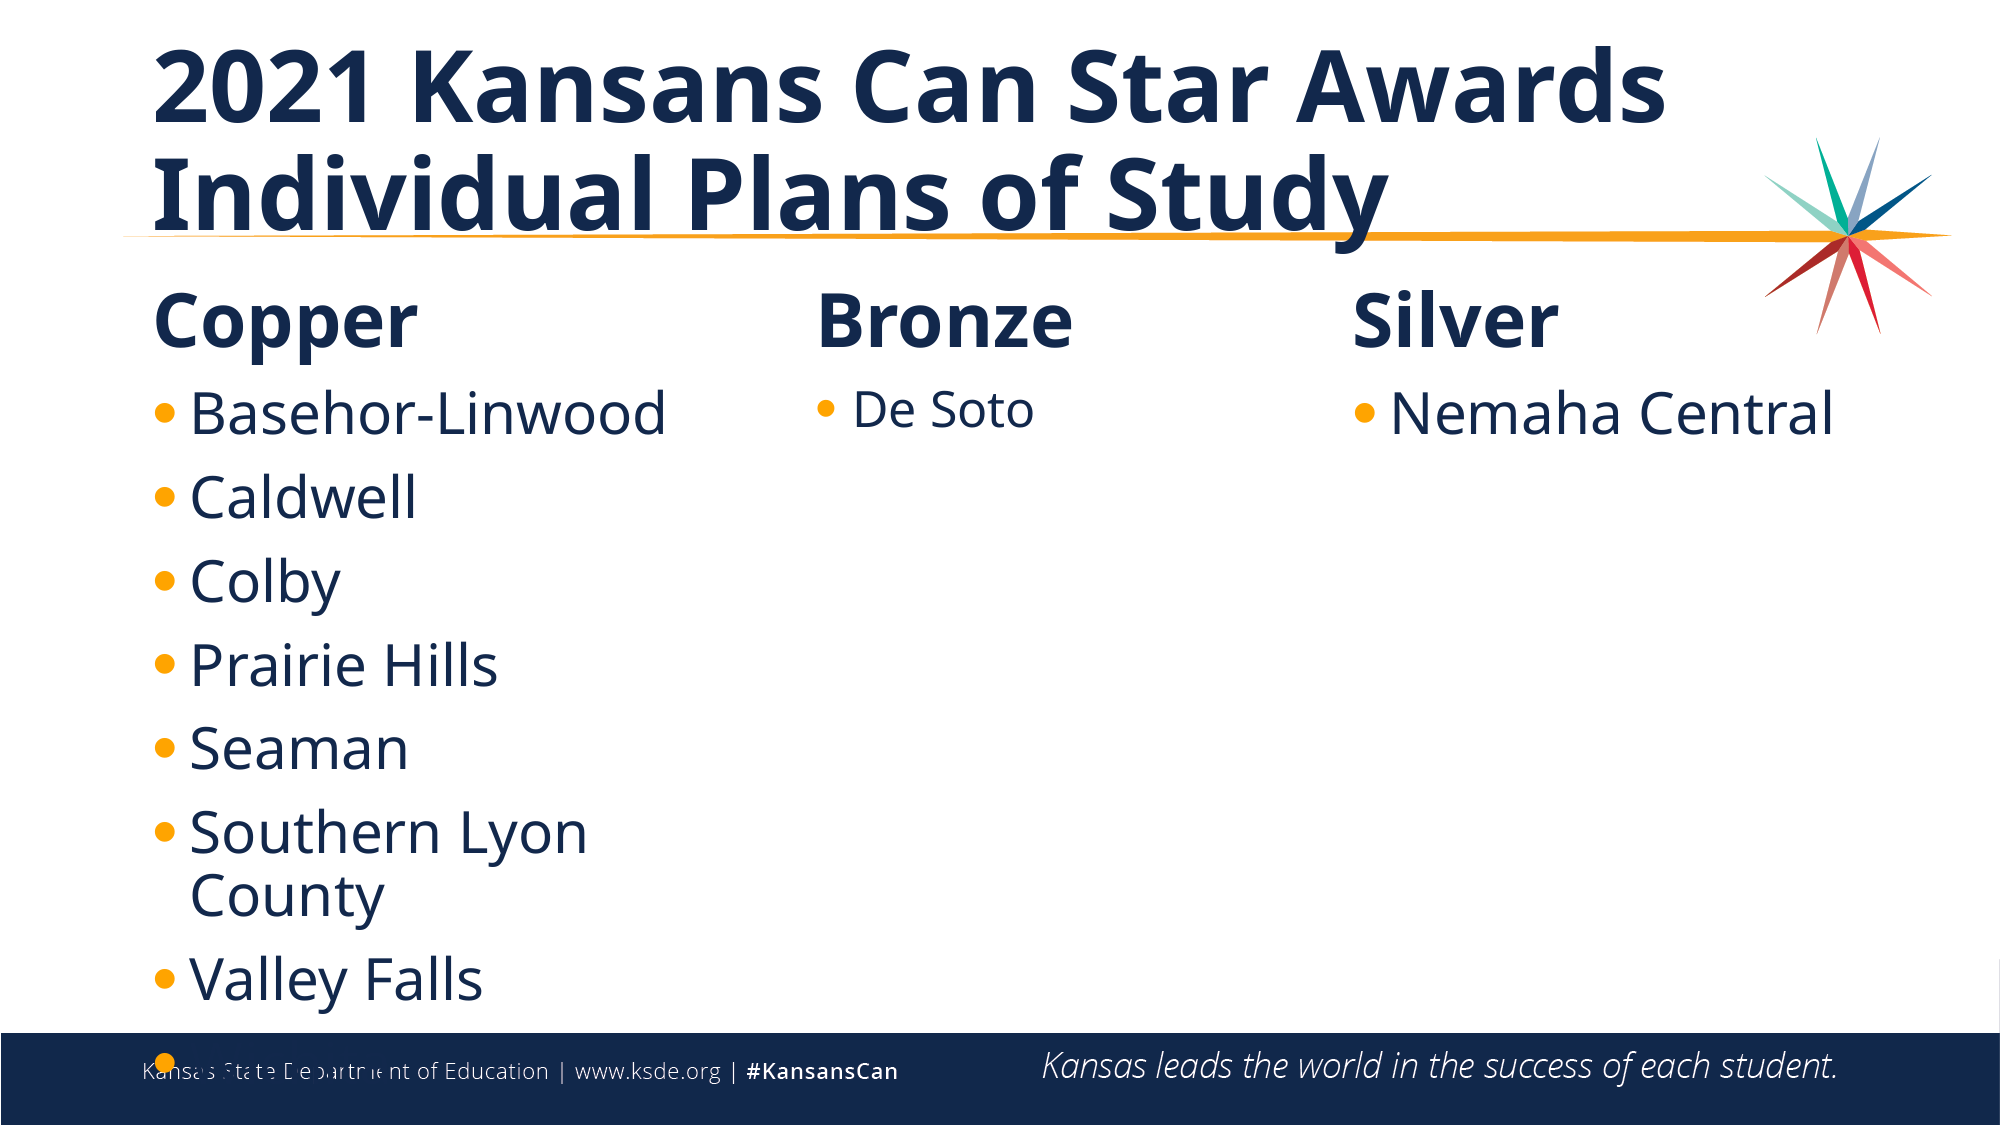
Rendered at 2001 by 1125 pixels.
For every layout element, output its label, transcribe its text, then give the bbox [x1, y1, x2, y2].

picture [0, 0, 2000, 1125]
text_box Silver Nemaha Central [1337, 274, 1975, 863]
title 2021 Kansans Can Star Awards Individual Plans of Study [137, 50, 1863, 239]
text_box Bronze De Soto [800, 274, 1288, 863]
list Copper Basehor-Linwood Caldwell Colby Prairie Hills Seaman Southern Lyon County Valley Falls Wichita [137, 275, 800, 863]
